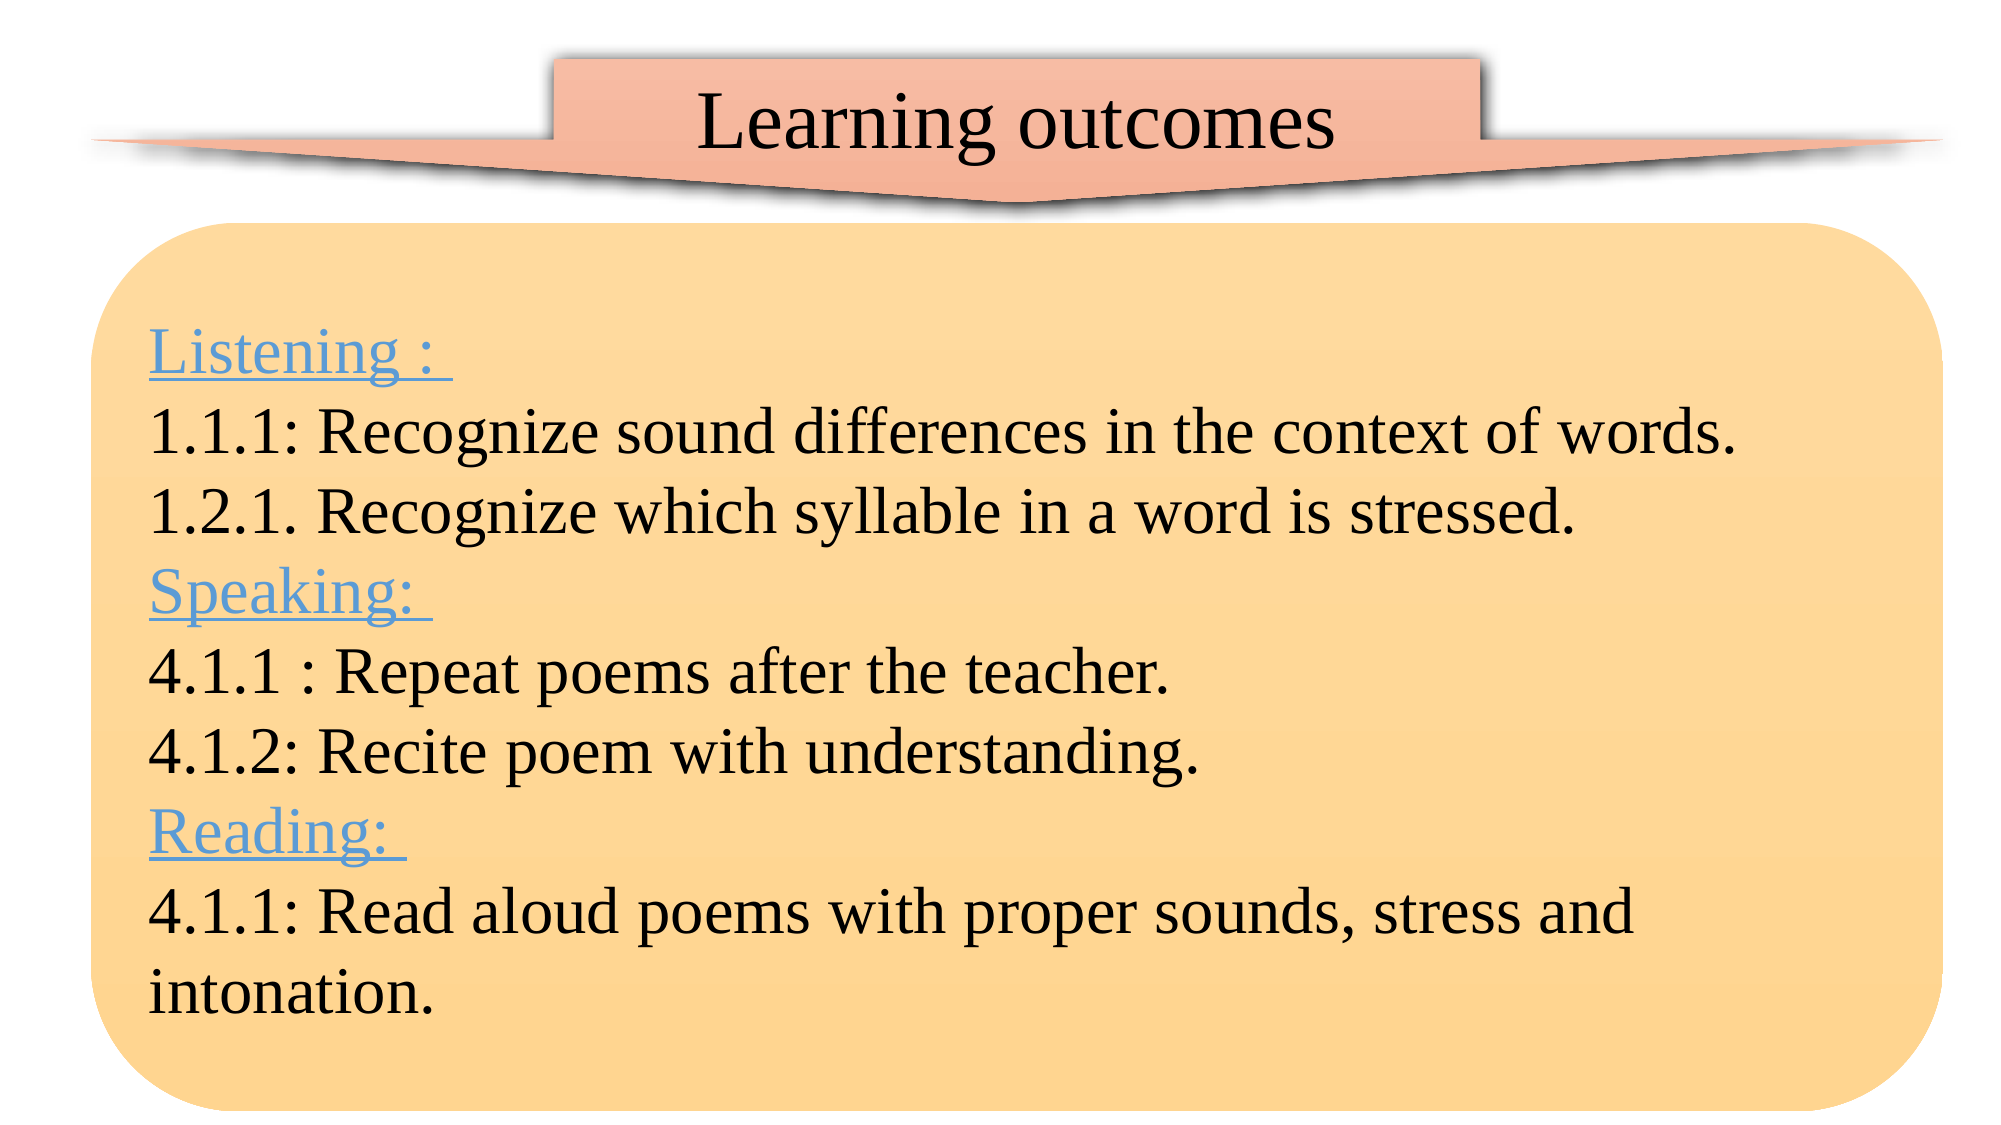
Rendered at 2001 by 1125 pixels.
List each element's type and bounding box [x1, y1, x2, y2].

text_box [90, 59, 1944, 1112]
